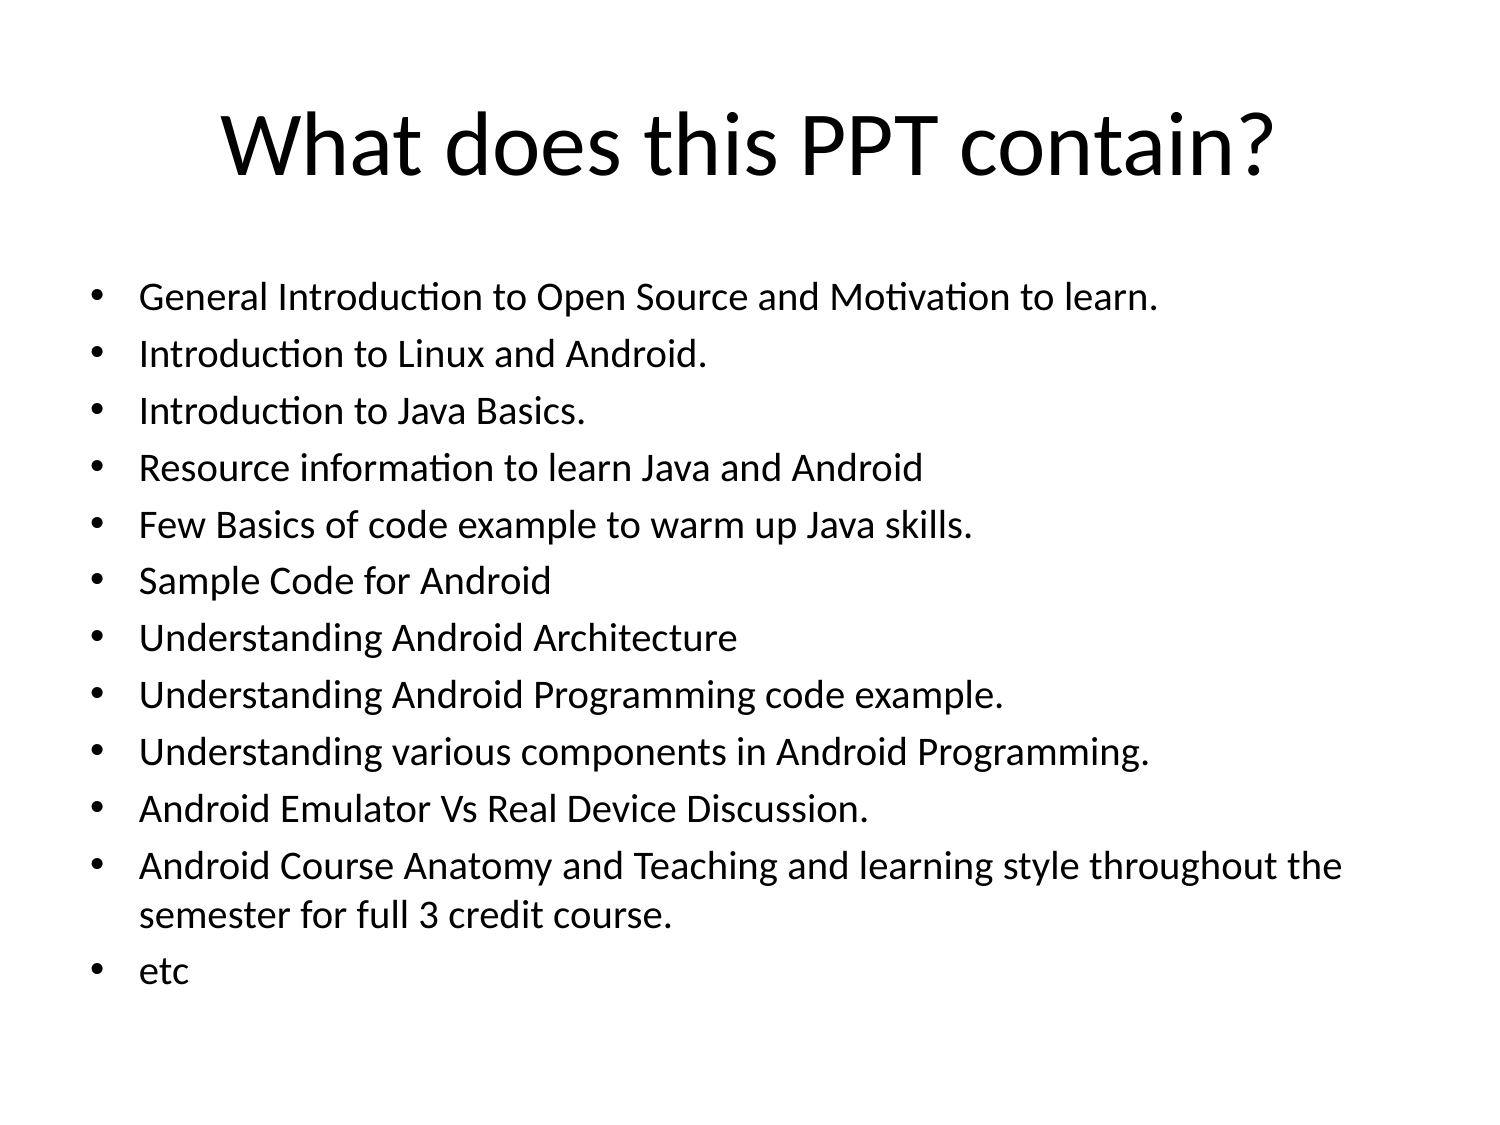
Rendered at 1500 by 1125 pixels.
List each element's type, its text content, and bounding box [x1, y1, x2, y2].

title What does this PPT contain? [75, 45, 1425, 233]
list General Introduction to Open Source and Motivation to learn. Introduction to Linux and Android. Introduction to Java Basics. Resource information to learn Java and Android Few Basics of code example to warm up Java skills. Sample Code for Android Understanding Android Architecture Understanding Android Programming code example. Understanding various components in Android Programming. Android Emulator Vs Real Device Discussion. Android Course Anatomy and Teaching and learning style throughout the semester for full 3 credit course. etc [75, 262, 1425, 1005]
